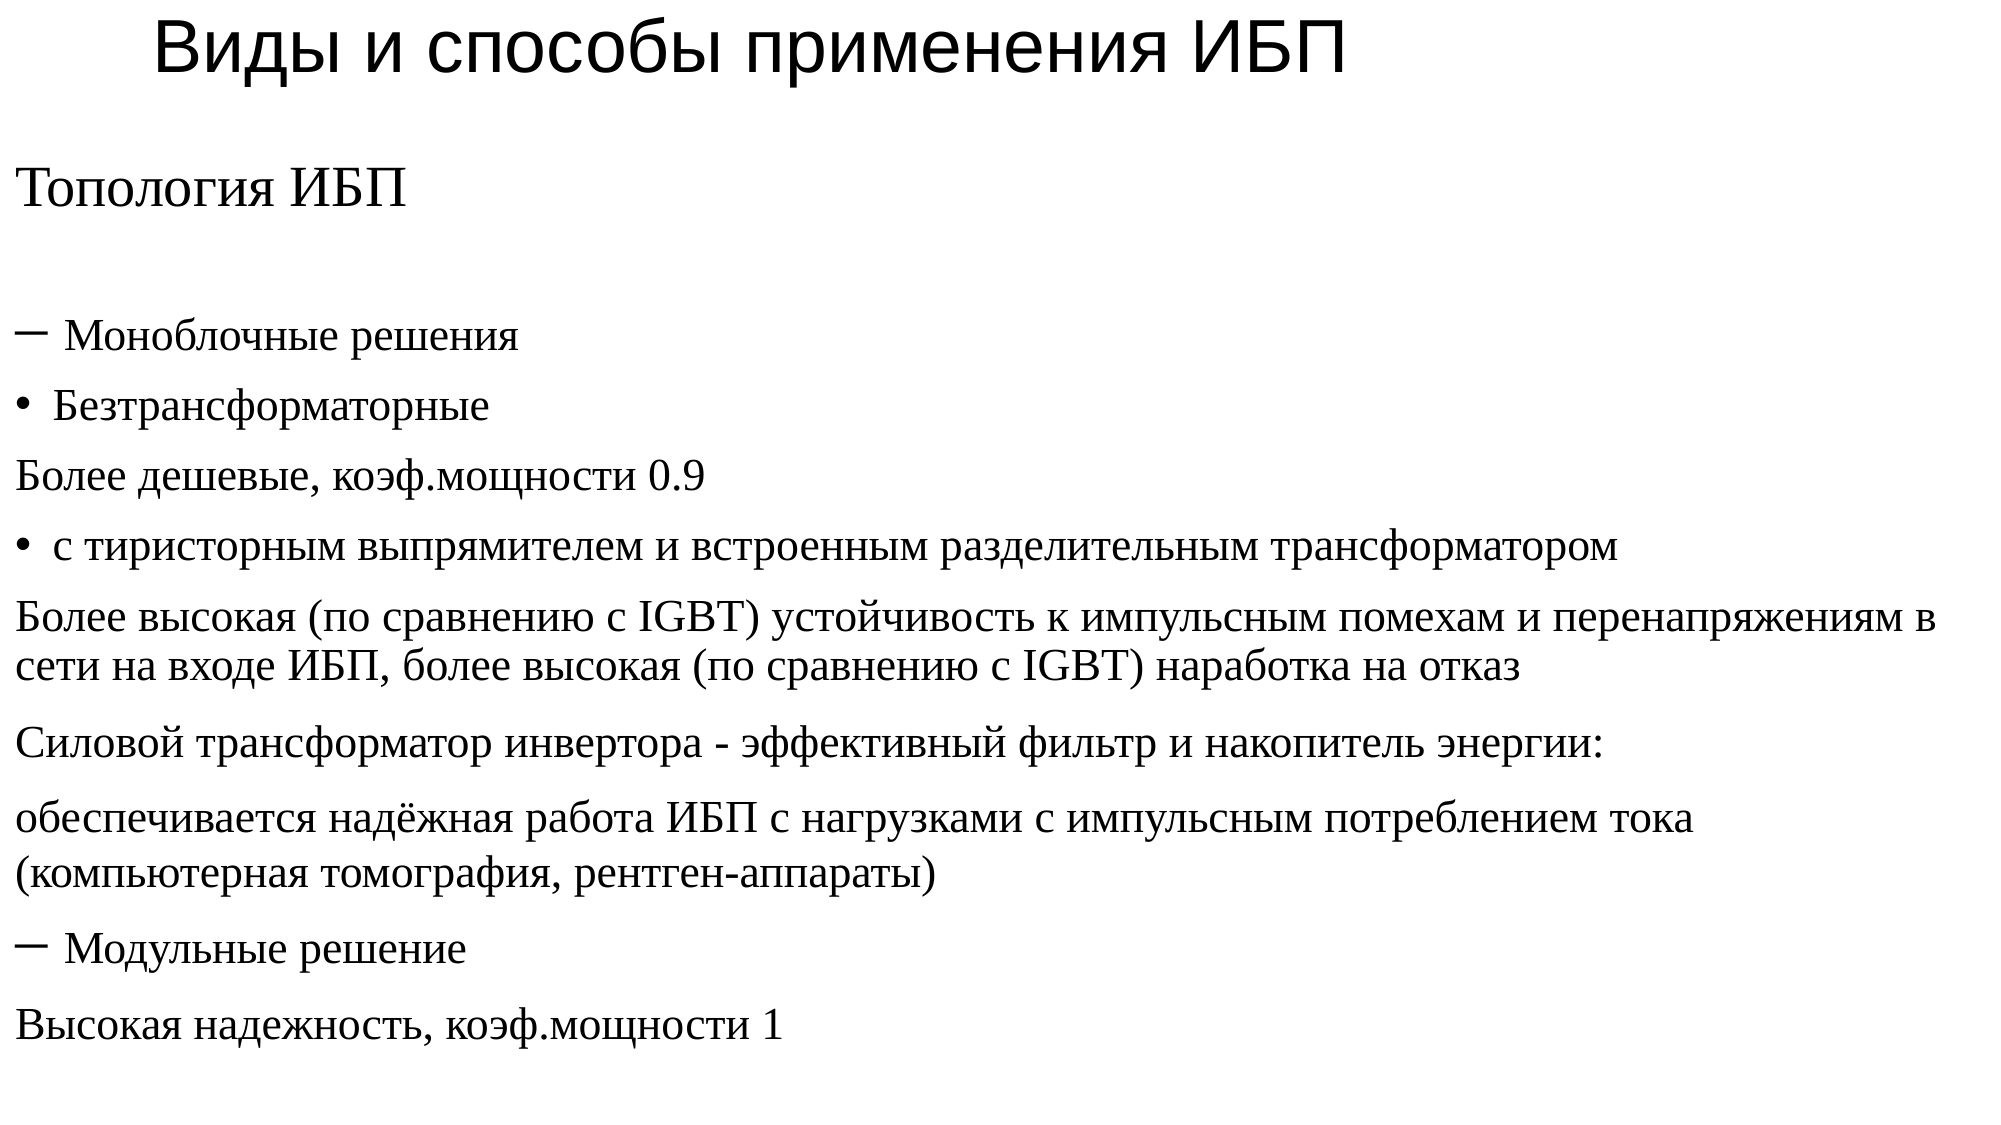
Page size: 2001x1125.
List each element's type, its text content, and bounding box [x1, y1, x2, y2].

title Виды и способы применения ИБП [137, 0, 1863, 97]
list Топология ИБП Моноблочные решения Безтрансформаторные Более дешевые, коэф.мощности 0.9 с тиристорным выпрямителем и встроенным разделительным трансформатором Более высокая (по сравнению с IGBT) устойчивость к импульсным помехам и перенапряжениям в сети на входе ИБП, более высокая (по сравнению с IGBT) наработка на отказ Силовой трансформатор инвертора - эффективный фильтр и накопитель энергии: обеспечивается надёжная работа ИБП с нагрузками с импульсным потреблением тока (компьютерная томография, рентген-аппараты) Модульные решение Высокая надежность, коэф.мощности 1 [0, 149, 2000, 1125]
